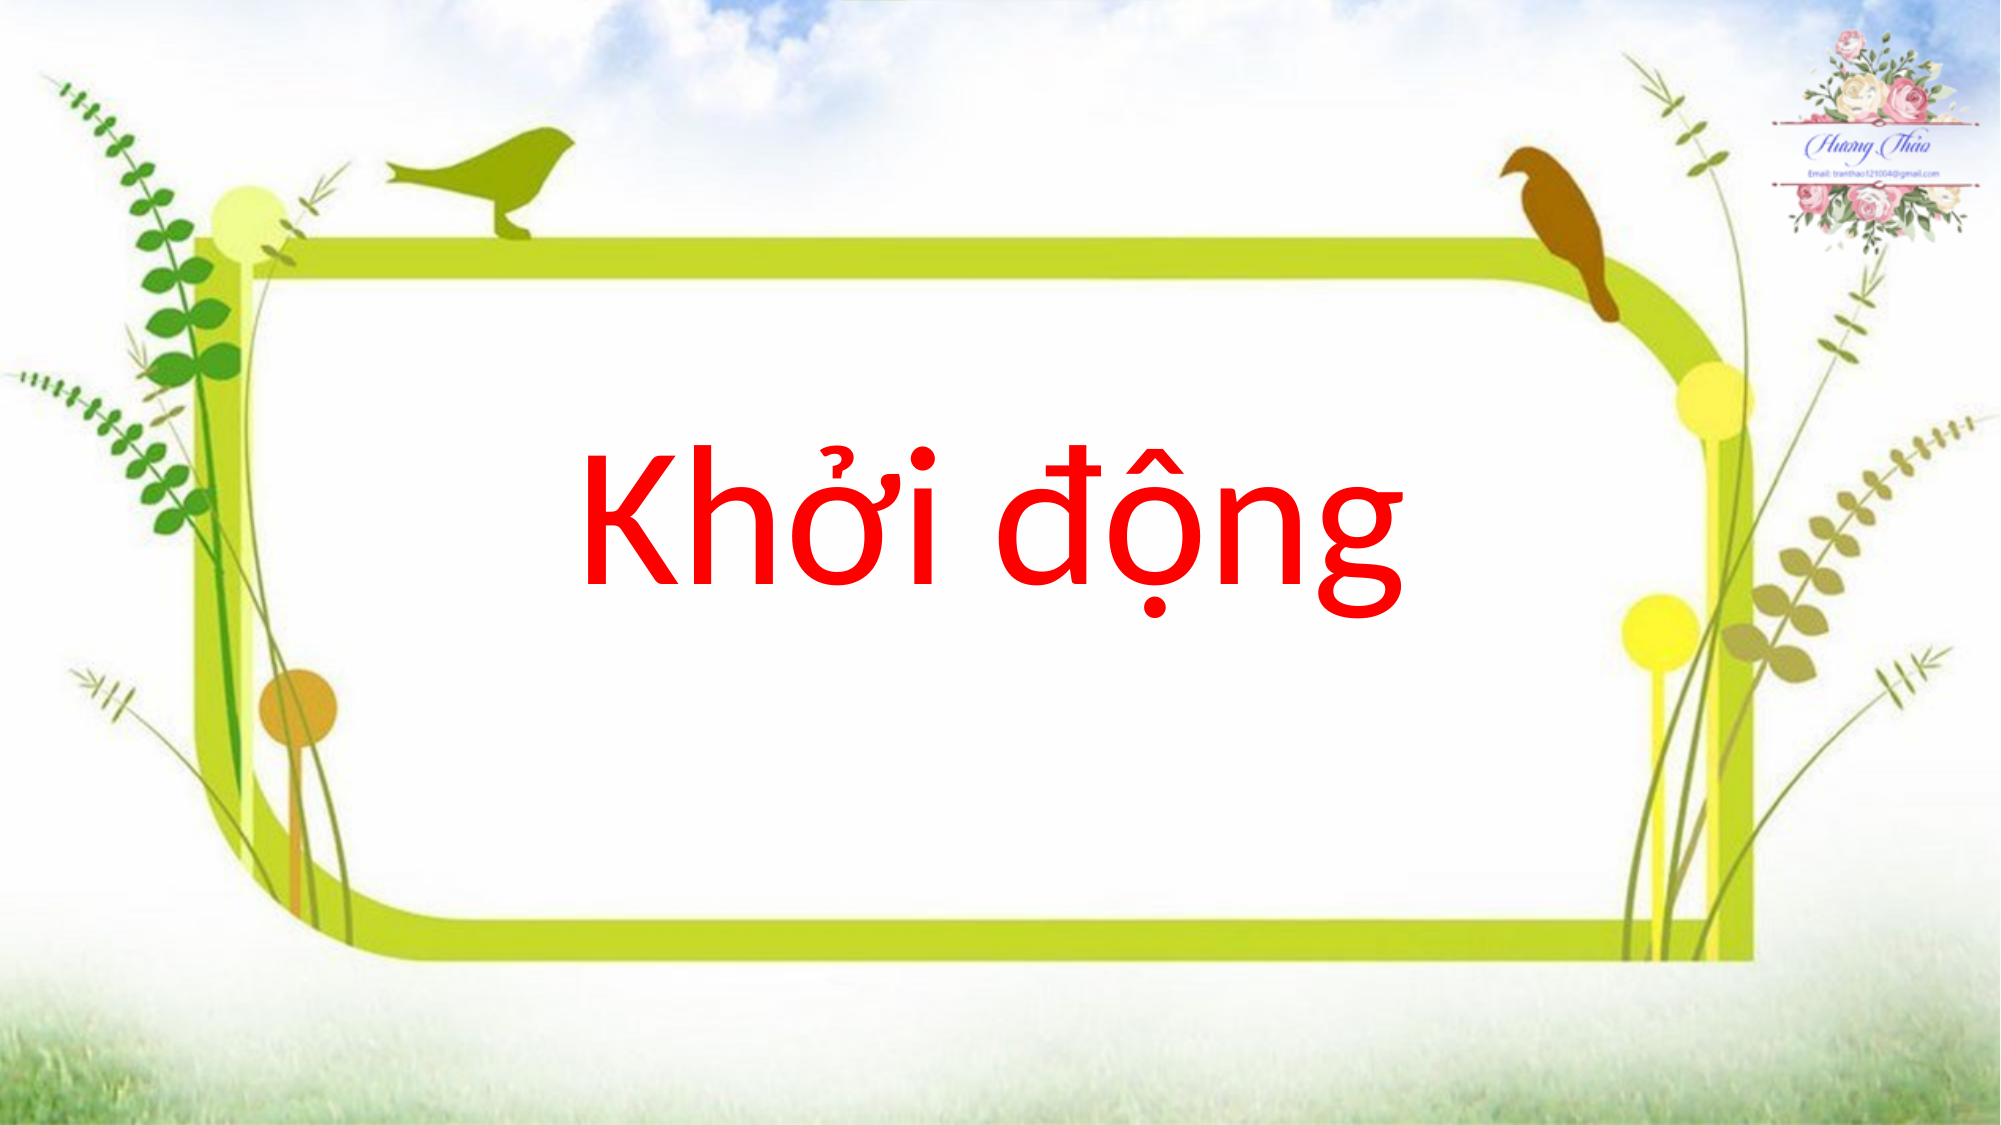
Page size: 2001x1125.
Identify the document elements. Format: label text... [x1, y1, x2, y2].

list Khởi động [561, 377, 1804, 914]
picture [0, 0, 2001, 1125]
